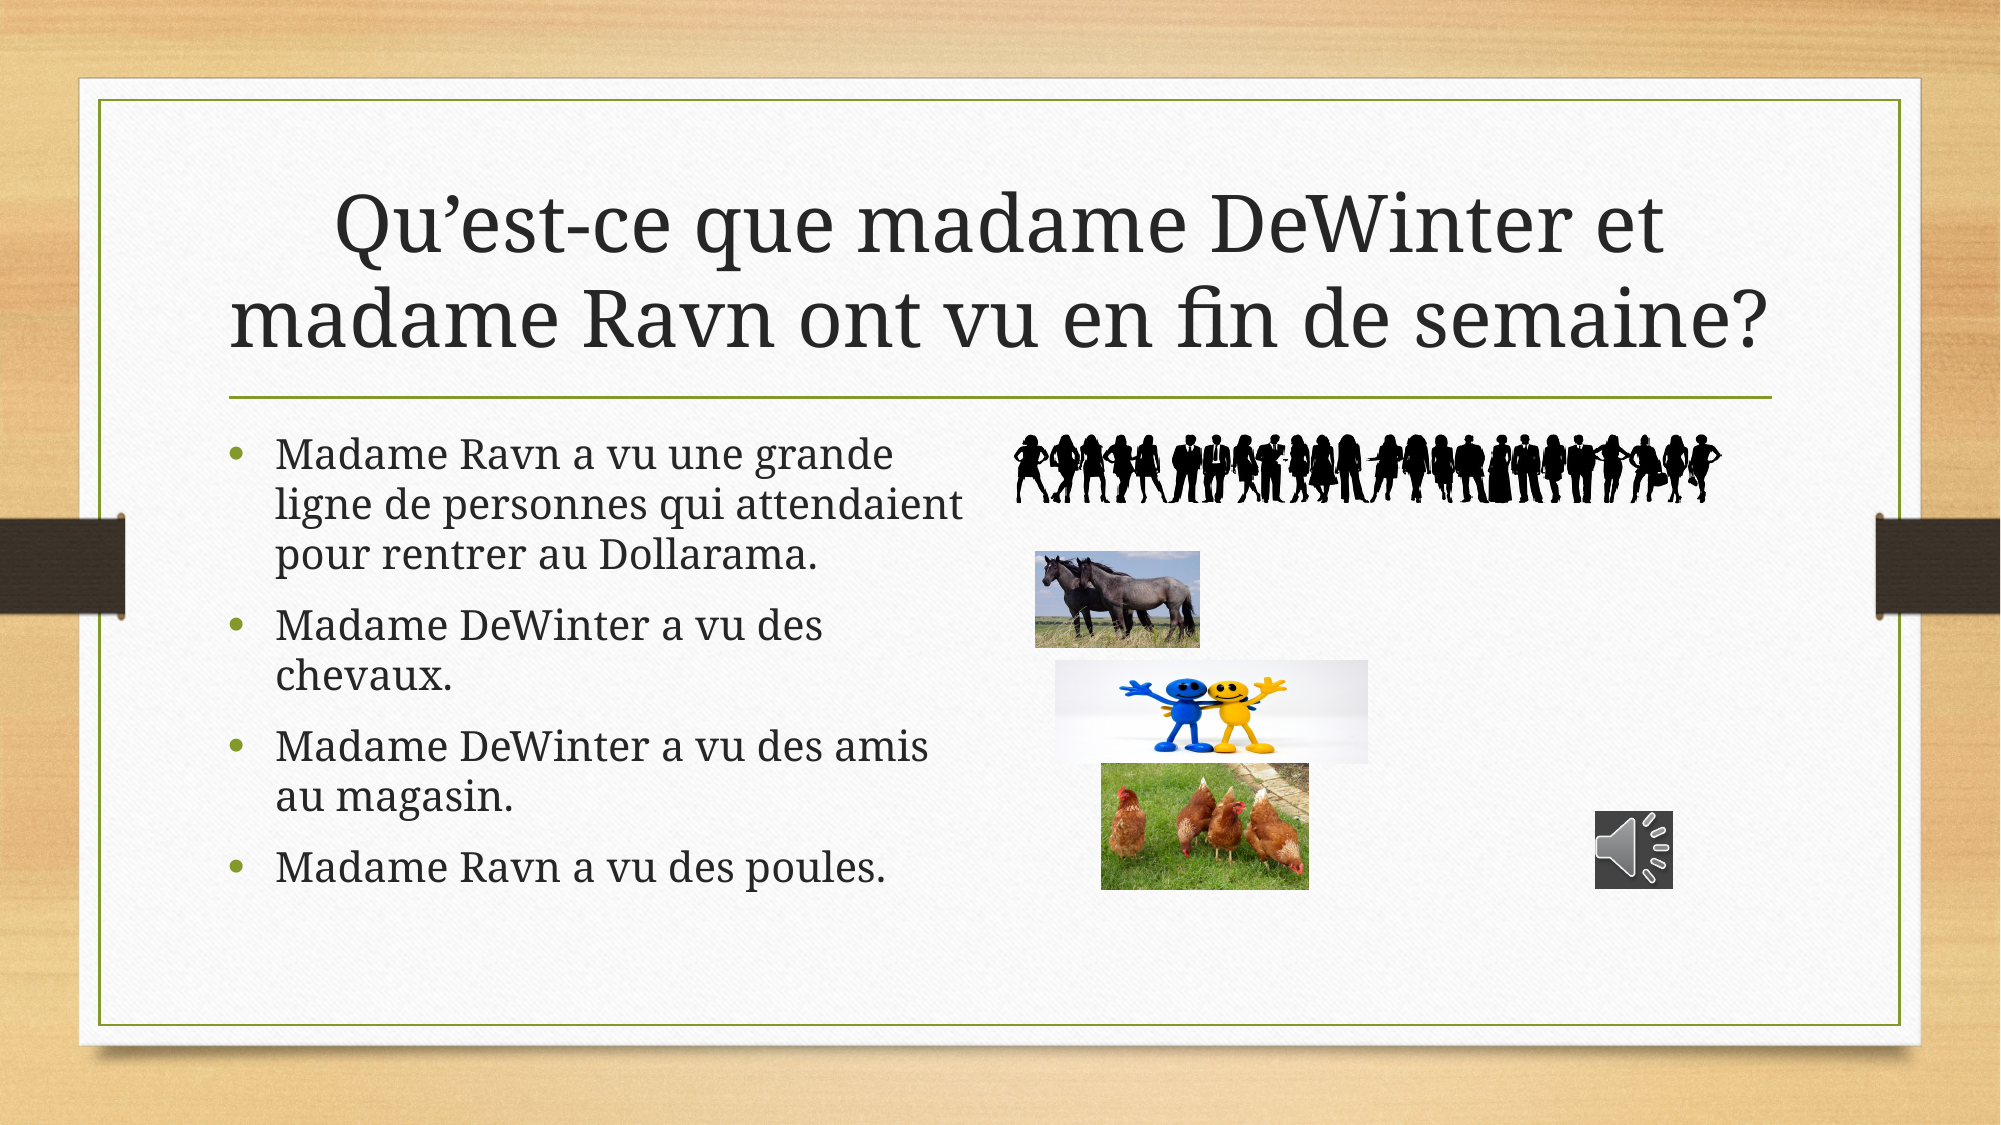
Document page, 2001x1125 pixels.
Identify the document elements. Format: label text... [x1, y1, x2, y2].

list Madame Ravn a vu une grande ligne de personnes qui attendaient pour rentrer au Dollarama. Madame DeWinter a vu des chevaux. Madame DeWinter a vu des amis au magasin. Madame Ravn a vu des poules. [213, 420, 987, 963]
title Qu’est-ce que madame DeWinter et madame Ravn ont vu en fin de semaine? [212, 161, 1788, 375]
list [1013, 318, 1722, 619]
picture [0, 0, 2001, 1125]
